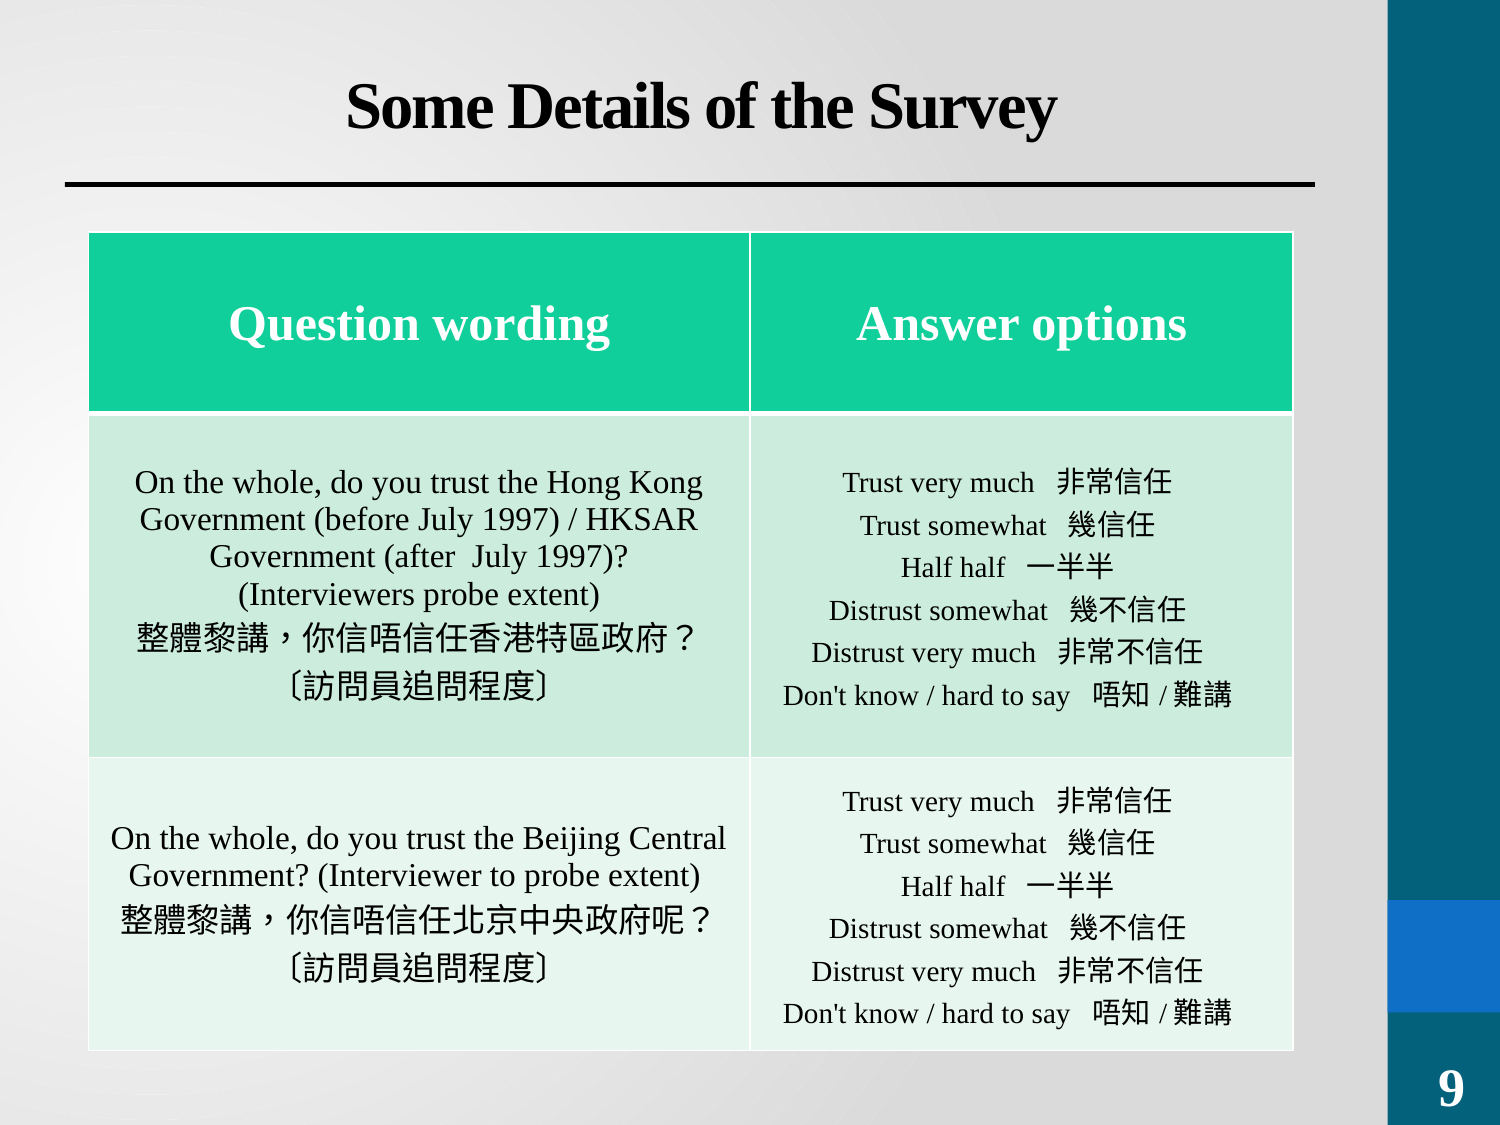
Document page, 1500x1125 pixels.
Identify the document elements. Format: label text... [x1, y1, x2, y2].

text_box Some Details of the Survey [76, 54, 1327, 139]
table_header Answer options [751, 233, 1292, 411]
table_cell Trust very much 非常信任 Trust somewhat 幾信任 Half half 一半半 Distrust somewhat 幾不信任 Distrust very much 非常不信任 Don't know / hard to say 唔知/難講 [751, 758, 1292, 1050]
table_cell On the whole, do you trust the Hong Kong Government (before July 1997) / HKSAR Government (after July 1997)? (Interviewers probe extent) 整體黎講，你信唔信任香港特區政府？ 〔訪問員追問程度〕 [89, 416, 749, 757]
table_cell Trust very much 非常信任 Trust somewhat 幾信任 Half half 一半半 Distrust somewhat 幾不信任 Distrust very much 非常不信任 Don't know / hard to say 唔知/難講 [751, 416, 1292, 757]
table_cell On the whole, do you trust the Beijing Central Government? (Interviewer to probe extent) 整體黎講，你信唔信任北京中央政府呢？〔訪問員追問程度〕 [89, 758, 749, 1050]
text_box 9 [1403, 1045, 1500, 1125]
table_header Question wording [89, 233, 749, 411]
